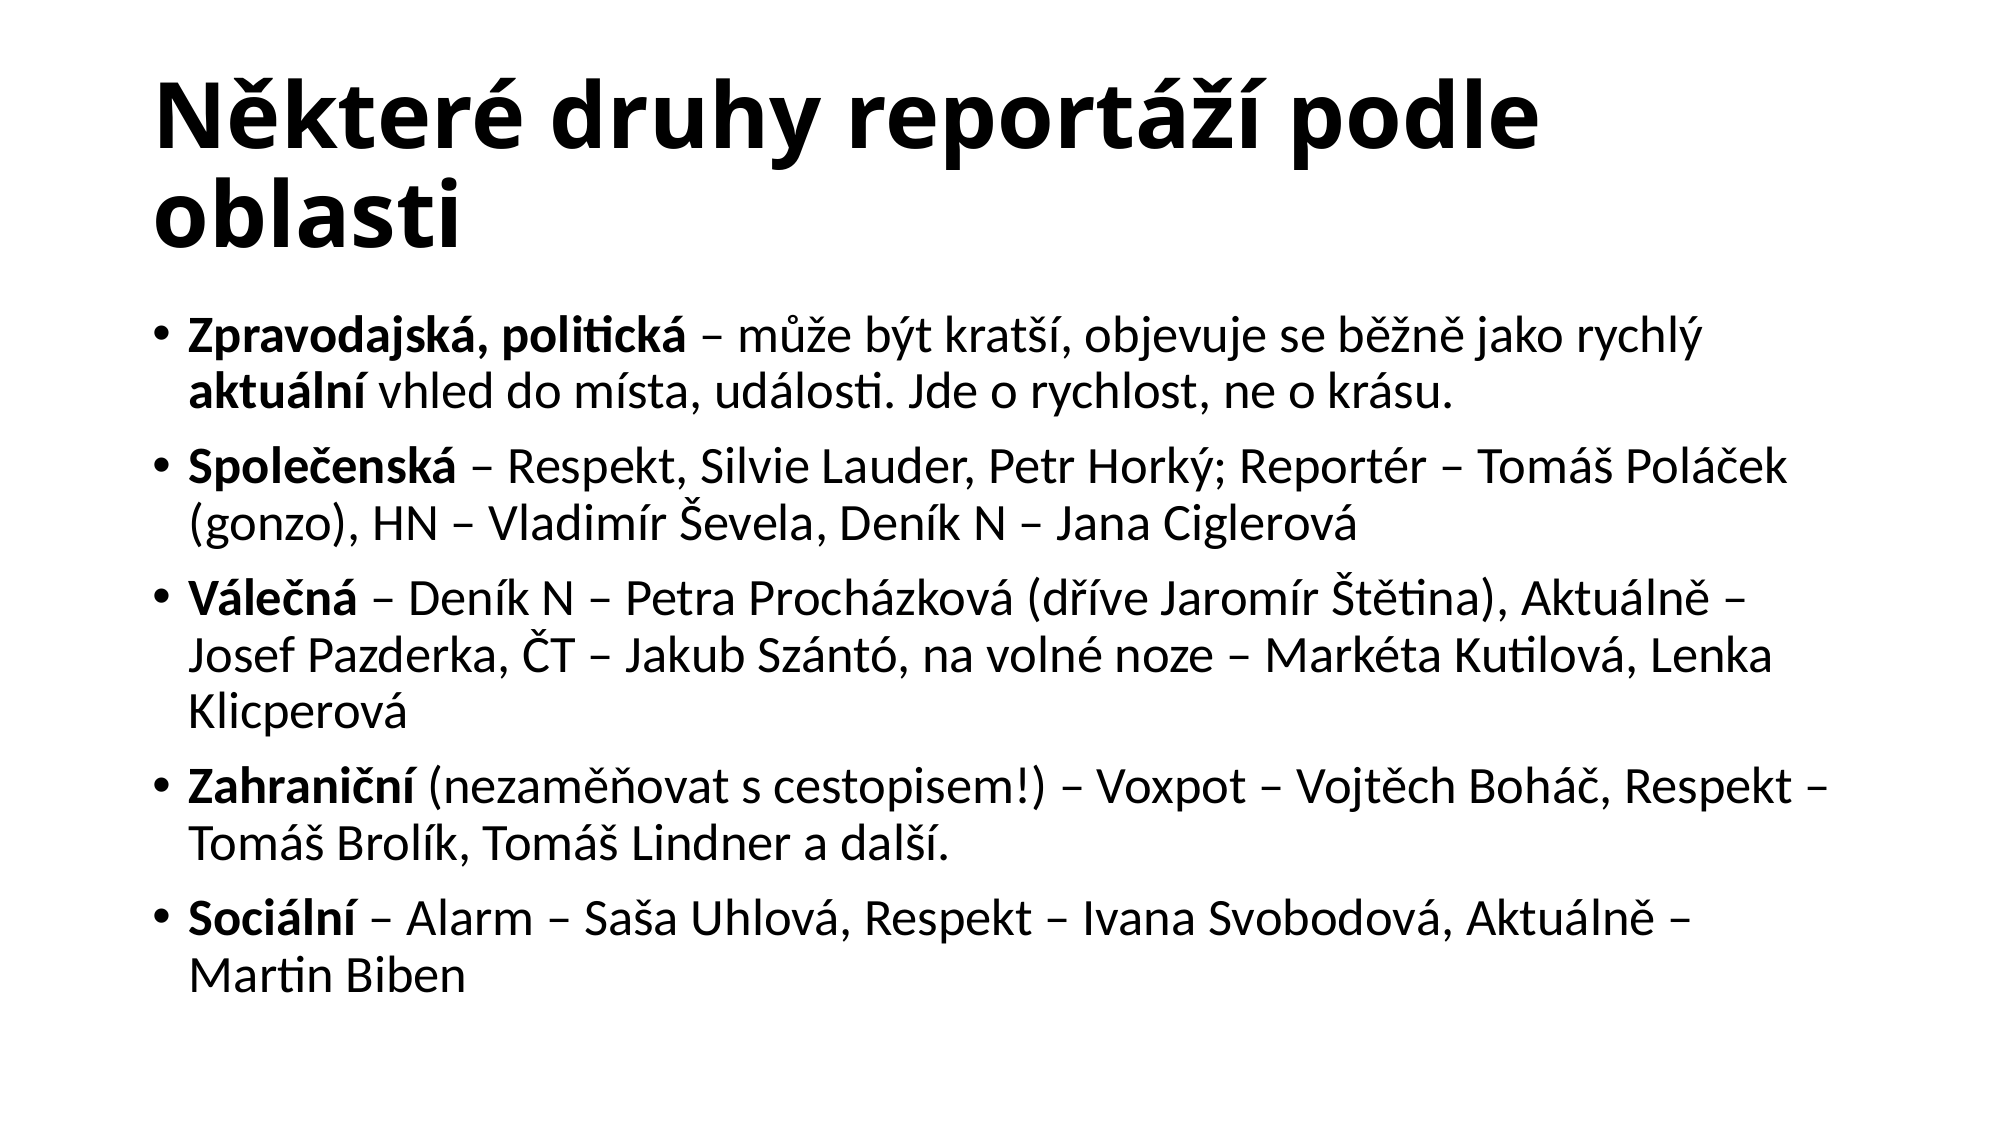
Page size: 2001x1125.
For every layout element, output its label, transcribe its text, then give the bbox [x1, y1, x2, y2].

list Zpravodajská, politická – může být kratší, objevuje se běžně jako rychlý aktuální vhled do místa, události. Jde o rychlost, ne o krásu. Společenská – Respekt, Silvie Lauder, Petr Horký; Reportér – Tomáš Poláček (gonzo), HN – Vladimír Ševela, Deník N – Jana Ciglerová Válečná – Deník N – Petra Procházková (dříve Jaromír Štětina), Aktuálně – Josef Pazderka, ČT – Jakub Szántó, na volné noze – Markéta Kutilová, Lenka Klicperová Zahraniční (nezaměňovat s cestopisem!) – Voxpot – Vojtěch Boháč, Respekt – Tomáš Brolík, Tomáš Lindner a další. Sociální – Alarm – Saša Uhlová, Respekt – Ivana Svobodová, Aktuálně – Martin Biben [137, 299, 1863, 1014]
title Některé druhy reportáží podle oblasti [137, 59, 1863, 278]
